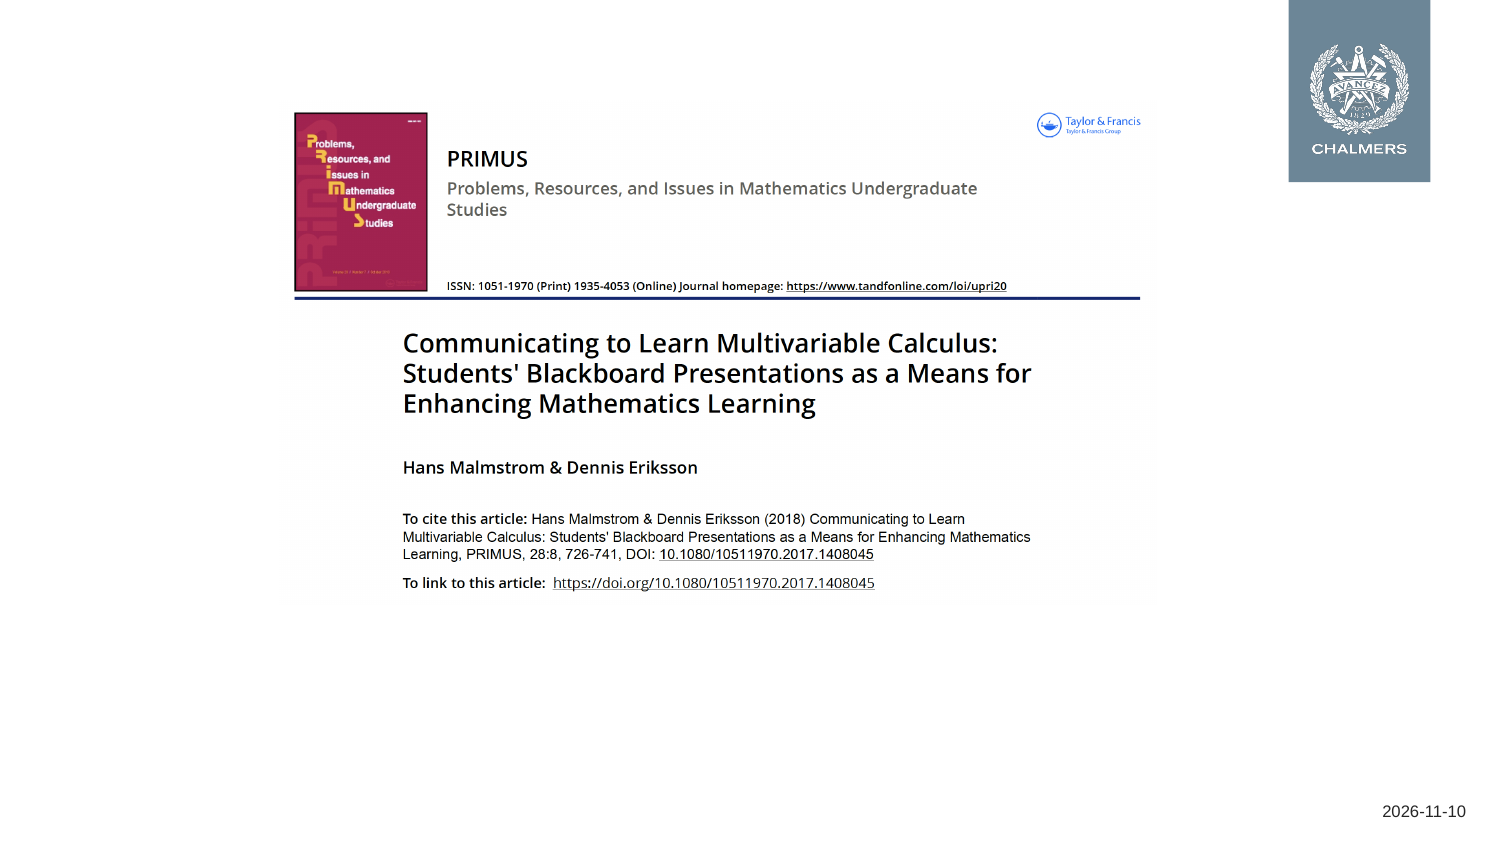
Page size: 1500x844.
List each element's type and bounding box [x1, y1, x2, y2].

picture [279, 100, 1157, 605]
